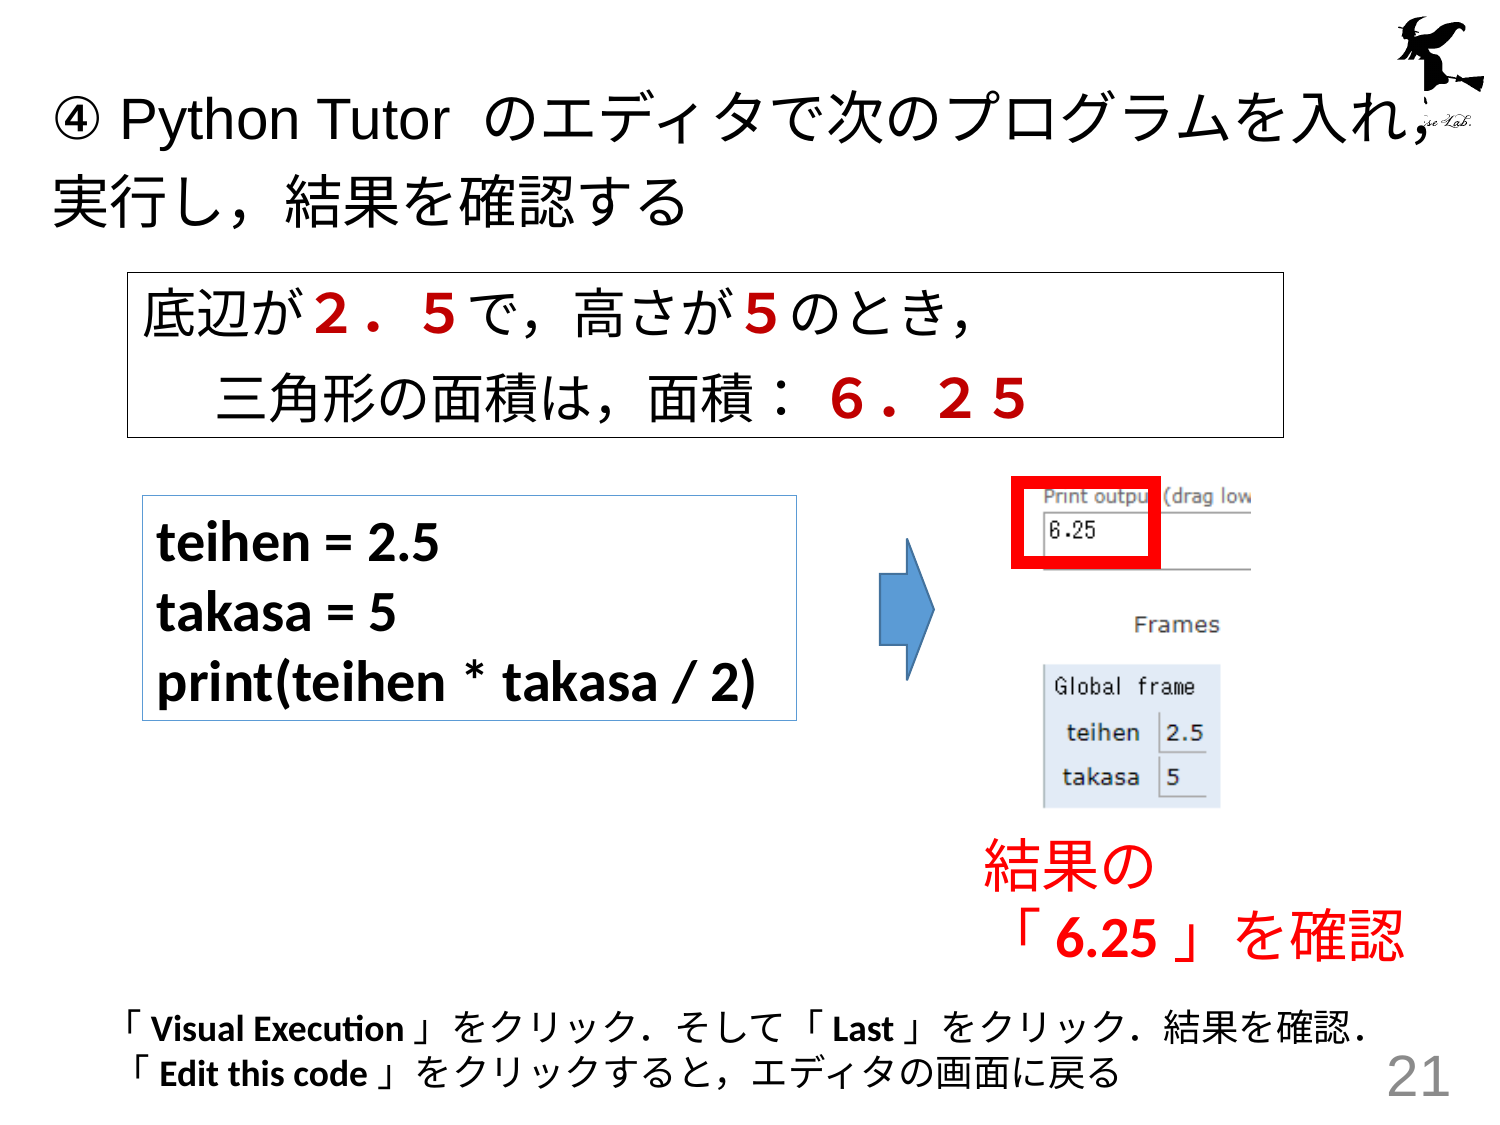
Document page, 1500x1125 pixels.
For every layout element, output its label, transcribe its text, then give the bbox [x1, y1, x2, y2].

text_box 底辺が２．５で，高さが５のとき， 三角形の面積は，面積： ６．２５ [127, 272, 1284, 438]
text_box [878, 538, 936, 681]
text_box 結果の 「6.25」を確認 [968, 821, 1421, 976]
text_box teihen = 2.5 takasa = 5 print(teihen * takasa / 2) [142, 495, 797, 721]
slide_number 21 [1129, 1042, 1467, 1103]
picture [1017, 475, 1251, 819]
picture [1362, 14, 1486, 130]
text_box 「Visual Execution」をクリック．そして「Last」をクリック．結果を確認． 「Edit this code」をクリックすると，エディタの画面に戻る [89, 996, 1371, 1102]
list ④ Python Tutor のエディタで次のプログラムを入れ，実行し，結果を確認する [36, 59, 1425, 496]
